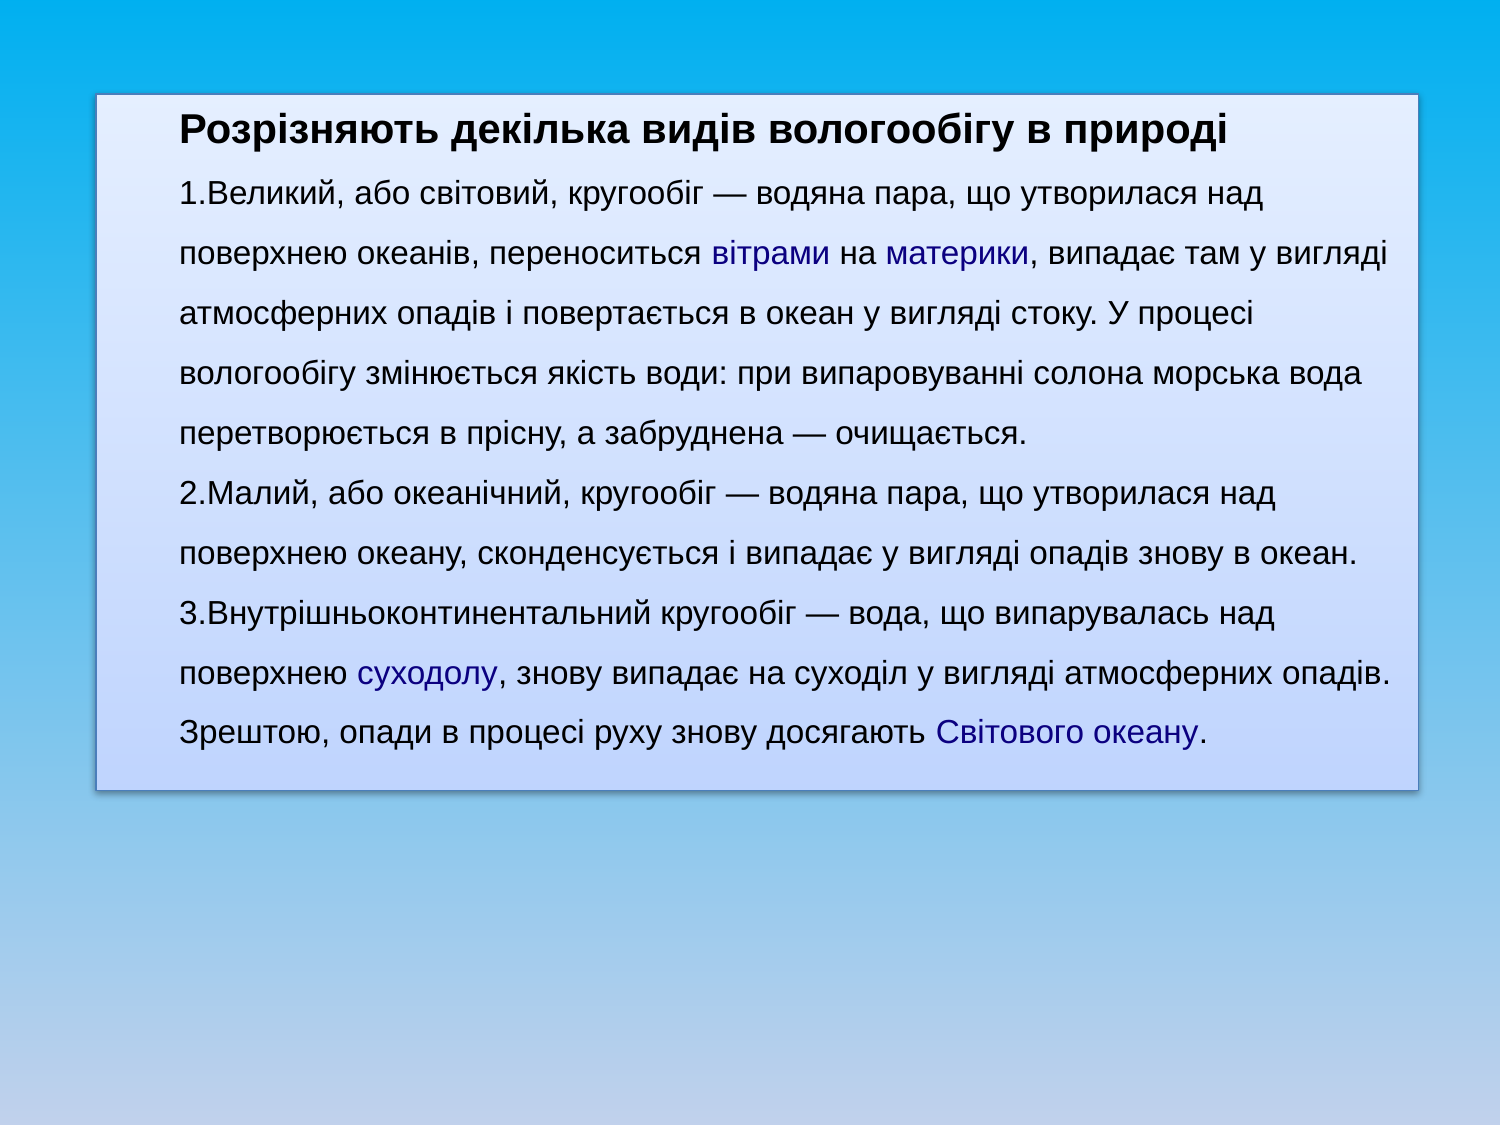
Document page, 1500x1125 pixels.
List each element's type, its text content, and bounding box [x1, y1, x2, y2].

text_box Розрізняють декілька видів вологообігу в природі Великий, або світовий, кругообіг — водяна пара, що утворилася над поверхнею океанів, переноситься вітрами на материки, випадає там у вигляді атмосферних опадів і повертається в океан у вигляді стоку. У процесі вологообігу змінюється якість води: при випаровуванні солона морська вода перетворюється в прісну, а забруднена — очищається. Малий, або океанічний, кругообіг — водяна пара, що утворилася над поверхнею океану, сконденсується і випадає у вигляді опадів знову в океан. Внутрішньоконтинентальний кругообіг — вода, що випарувалась над поверхнею суходолу, знову випадає на суходіл у вигляді атмосферних опадів. Зрештою, опади в процесі руху знову досягають Світового океану. [95, 93, 1419, 791]
